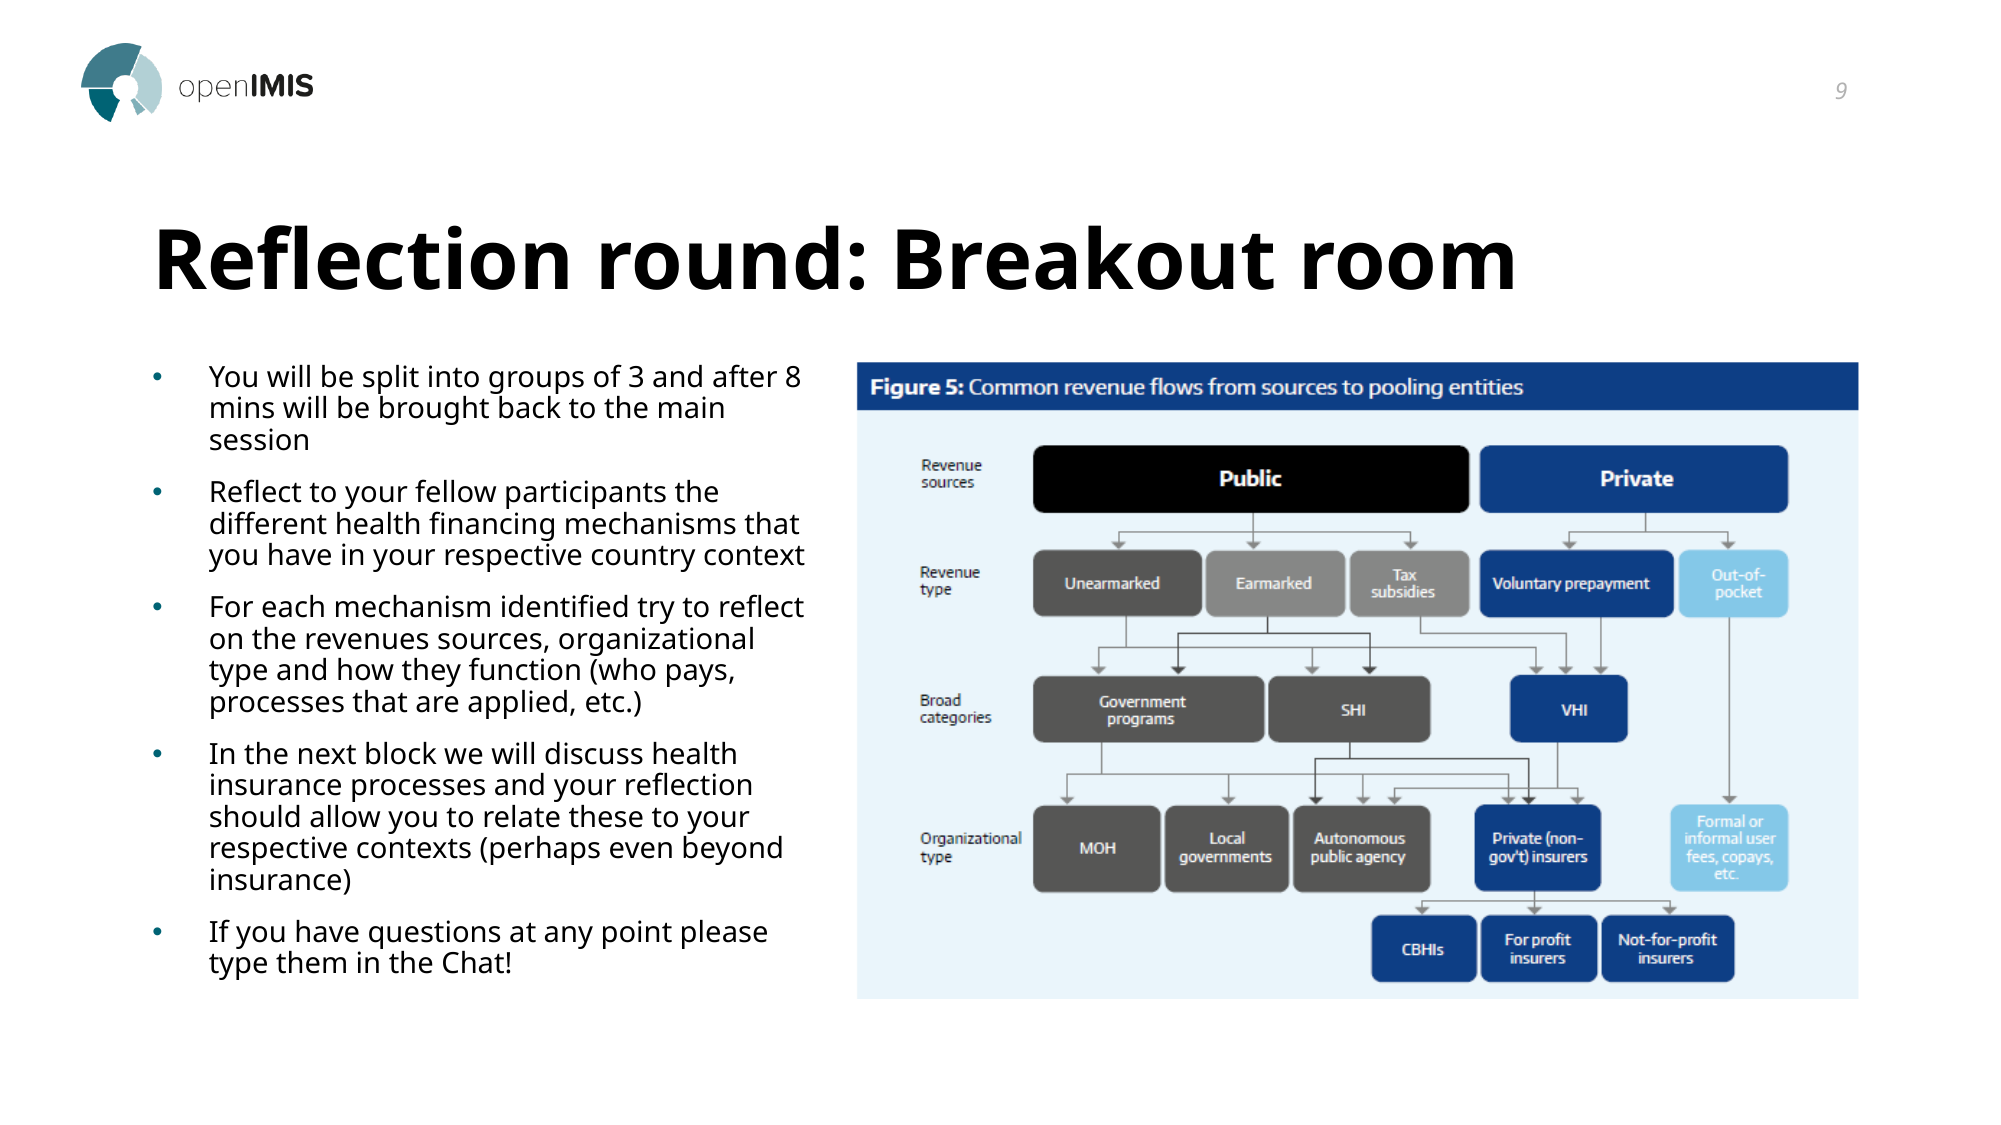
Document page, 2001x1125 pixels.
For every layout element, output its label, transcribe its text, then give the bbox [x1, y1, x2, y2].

picture [81, 43, 313, 122]
slide_number 9 [1412, 61, 1863, 122]
list You will be split into groups of 3 and after 8 mins will be brought back to the main session Reflect to your fellow participants the different health financing mechanisms that you have in your respective country context For each mechanism identified try to reflect on the revenues sources, organizational type and how they function (who pays, processes that are applied, etc.) In the next block we will discuss health insurance processes and your reflection should allow you to relate these to your respective contexts (perhaps even beyond insurance) If you have questions at any point please type them in the Chat! [137, 355, 829, 1014]
picture [853, 354, 1863, 999]
title Reflection round: Breakout room [137, 185, 1863, 340]
